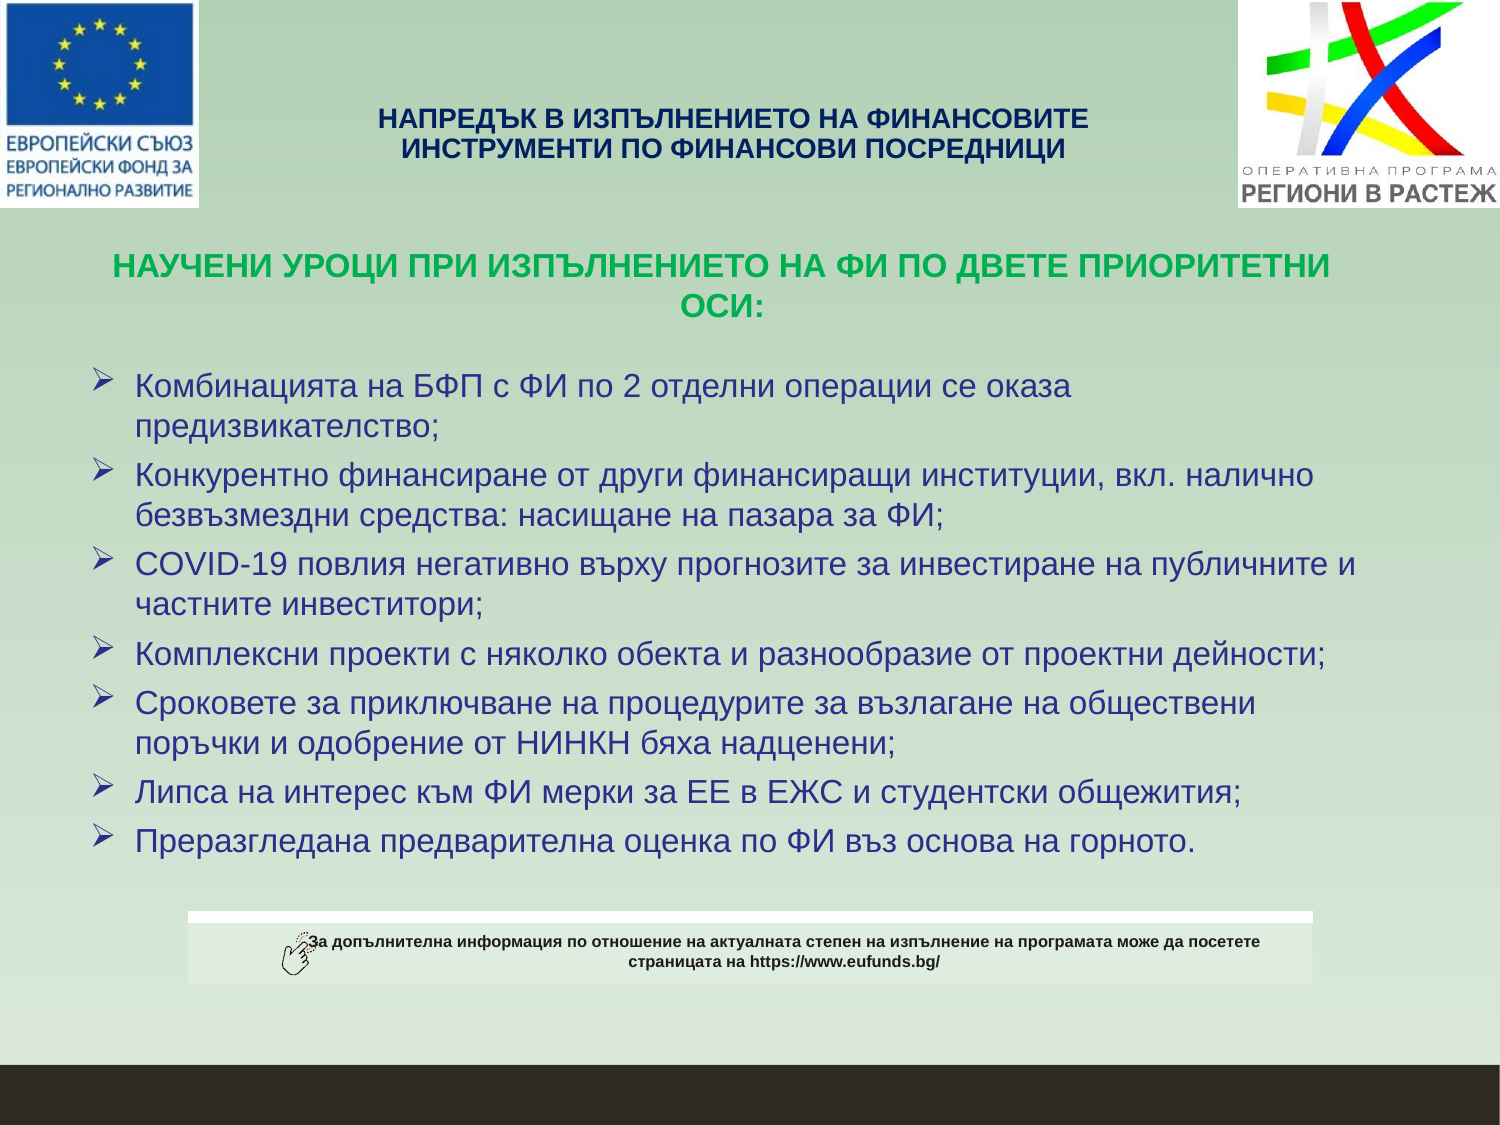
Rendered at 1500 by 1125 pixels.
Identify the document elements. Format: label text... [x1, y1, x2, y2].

picture [0, 0, 199, 209]
text_box НАУЧЕНИ УРОЦИ ПРИ ИЗПЪЛНЕНИЕТО НА ФИ ПО ДВЕТЕ ПРИОРИТЕТНИ ОСИ: Комбинацията на БФП с ФИ по 2 отделни операции се оказа предизвикателство; Конкурентно финансиране от други финансиращи институции, вкл. налично безвъзмездни средства: насищане на пазара за ФИ; COVID-19 повлия негативно върху прогнозите за инвестиране на публичните и частните инвеститори; Комплексни проекти с няколко обекта и разнообразие от проектни дейности; Сроковете за приключване на процедурите за възлагане на обществени поръчки и одобрение от НИНКН бяха надценени; Липса на интерес към ФИ мерки за ЕЕ в ЕЖС и студентски общежития; Преразгледана предварителна оценка по ФИ въз основа на горното. [64, 236, 1380, 867]
picture [1238, 0, 1500, 209]
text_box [187, 916, 1313, 985]
title НАПРЕДЪК В ИЗПЪЛНЕНИЕТО НА ФИНАНСОВИТЕ ИНСТРУМЕНТИ ПО ФИНАНСОВИ ПОСРЕДНИЦИ [348, 30, 1120, 172]
